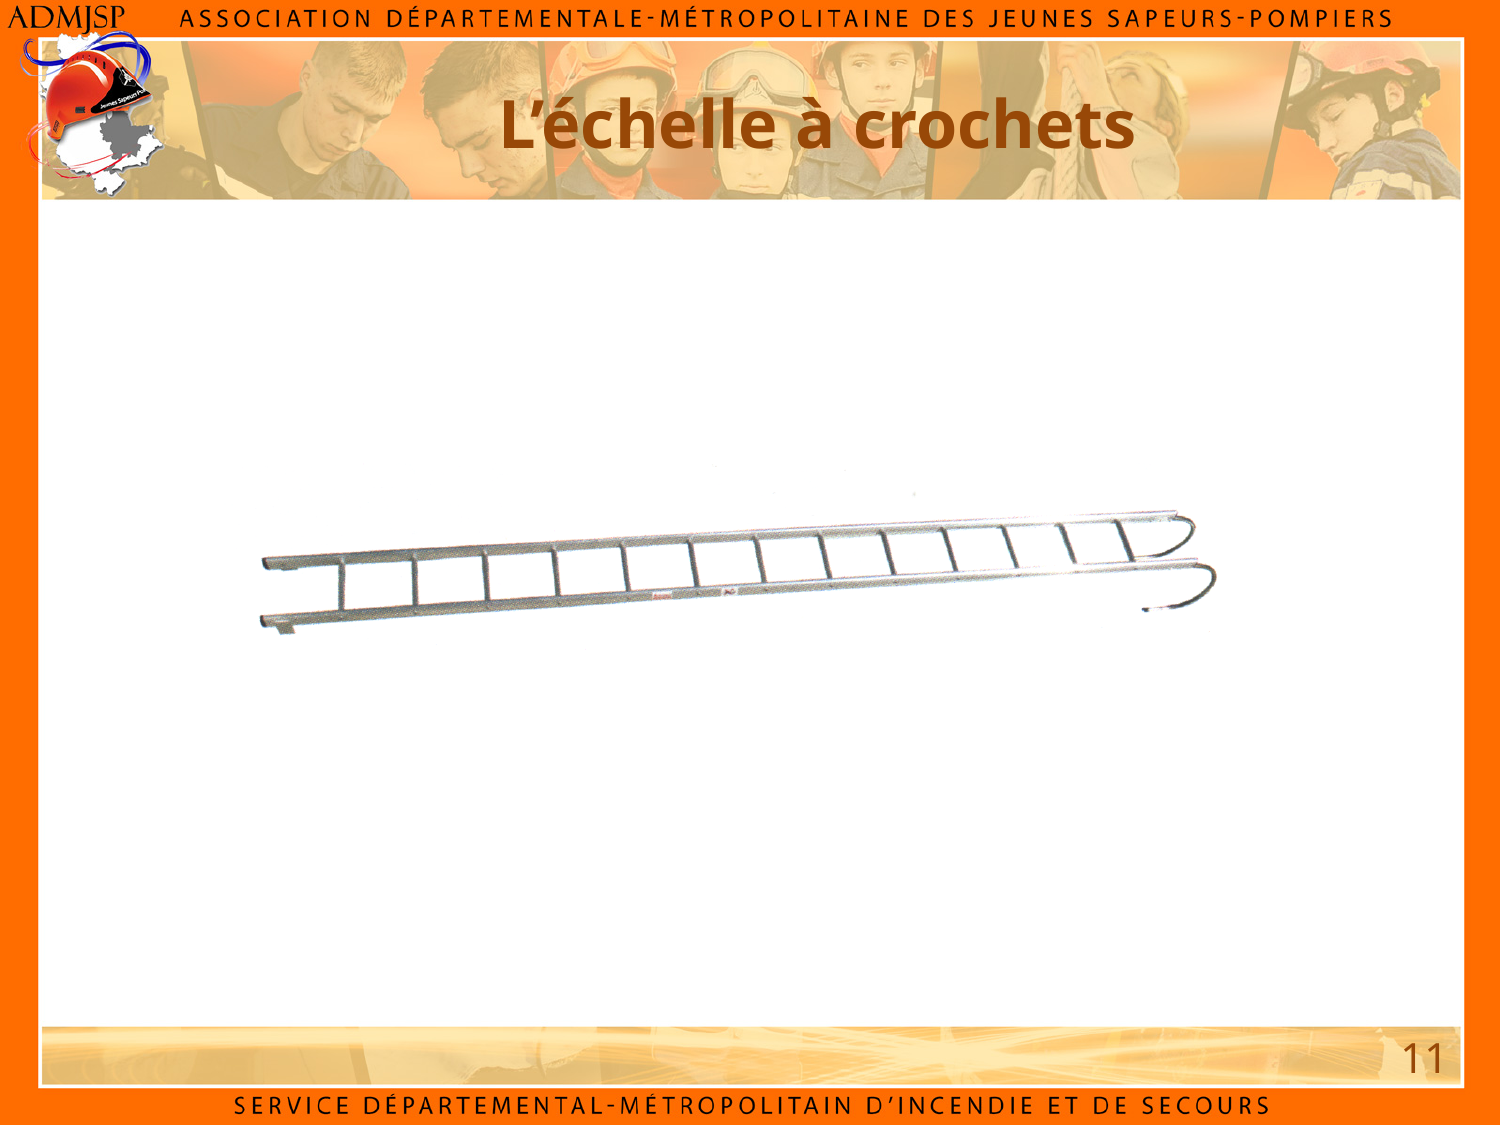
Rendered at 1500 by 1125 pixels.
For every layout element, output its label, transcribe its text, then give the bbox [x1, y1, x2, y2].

slide_number 11 [1113, 1029, 1464, 1090]
picture [0, 0, 1500, 1125]
title L’échelle à crochets [183, 45, 1454, 200]
